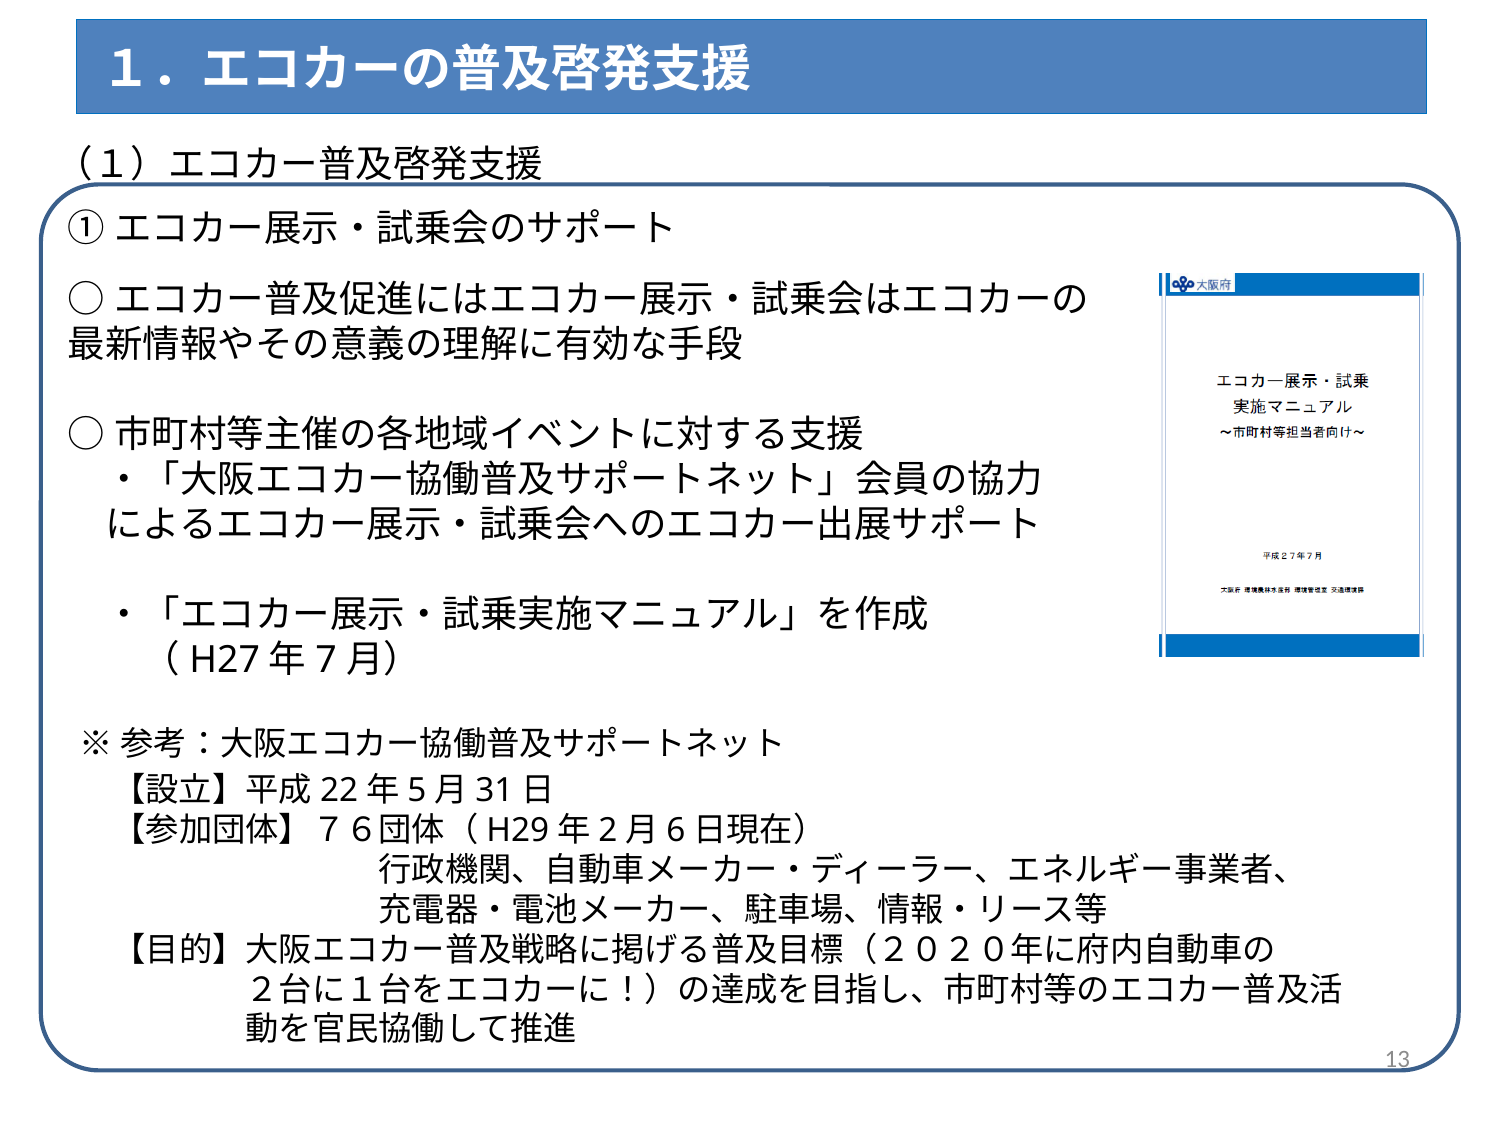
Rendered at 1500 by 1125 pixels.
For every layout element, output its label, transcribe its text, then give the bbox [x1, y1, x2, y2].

title １．エコカーの普及啓発支援 [76, 19, 1427, 114]
slide_number 12 [1074, 1027, 1425, 1088]
text_box 【設立】平成22年5月31日 【参加団体】７６団体（H29年2月6日現在） 行政機関、自動車メーカー・ディーラー、エネルギー事業者、 充電器・電池メーカー、駐車場、情報・リース等 【目的】大阪エコカー普及戦略に掲げる普及目標（２０２０年に府内自動車の ２台に１台をエコカーに！）の達成を目指し、市町村等のエコカー普及活 動を官民協働して推進 [97, 760, 1500, 1055]
text_box ○エコカー普及促進にはエコカー展示・試乗会はエコカーの最新情報やその意義の理解に有効な手段 ○市町村等主催の各地域イベントに対する支援 ・「大阪エコカー協働普及サポートネット」会員の協力 によるエコカー展示・試乗会へのエコカー出展サポート ・「エコカー展示・試乗実施マニュアル」を作成 （H27年7月） [53, 267, 1128, 687]
text_box ※参考：大阪エコカー協働普及サポートネット [64, 714, 1034, 770]
text_box （１）エコカー普及啓発支援 [40, 115, 1317, 209]
text_box [38, 182, 1461, 1073]
picture [1159, 272, 1424, 663]
